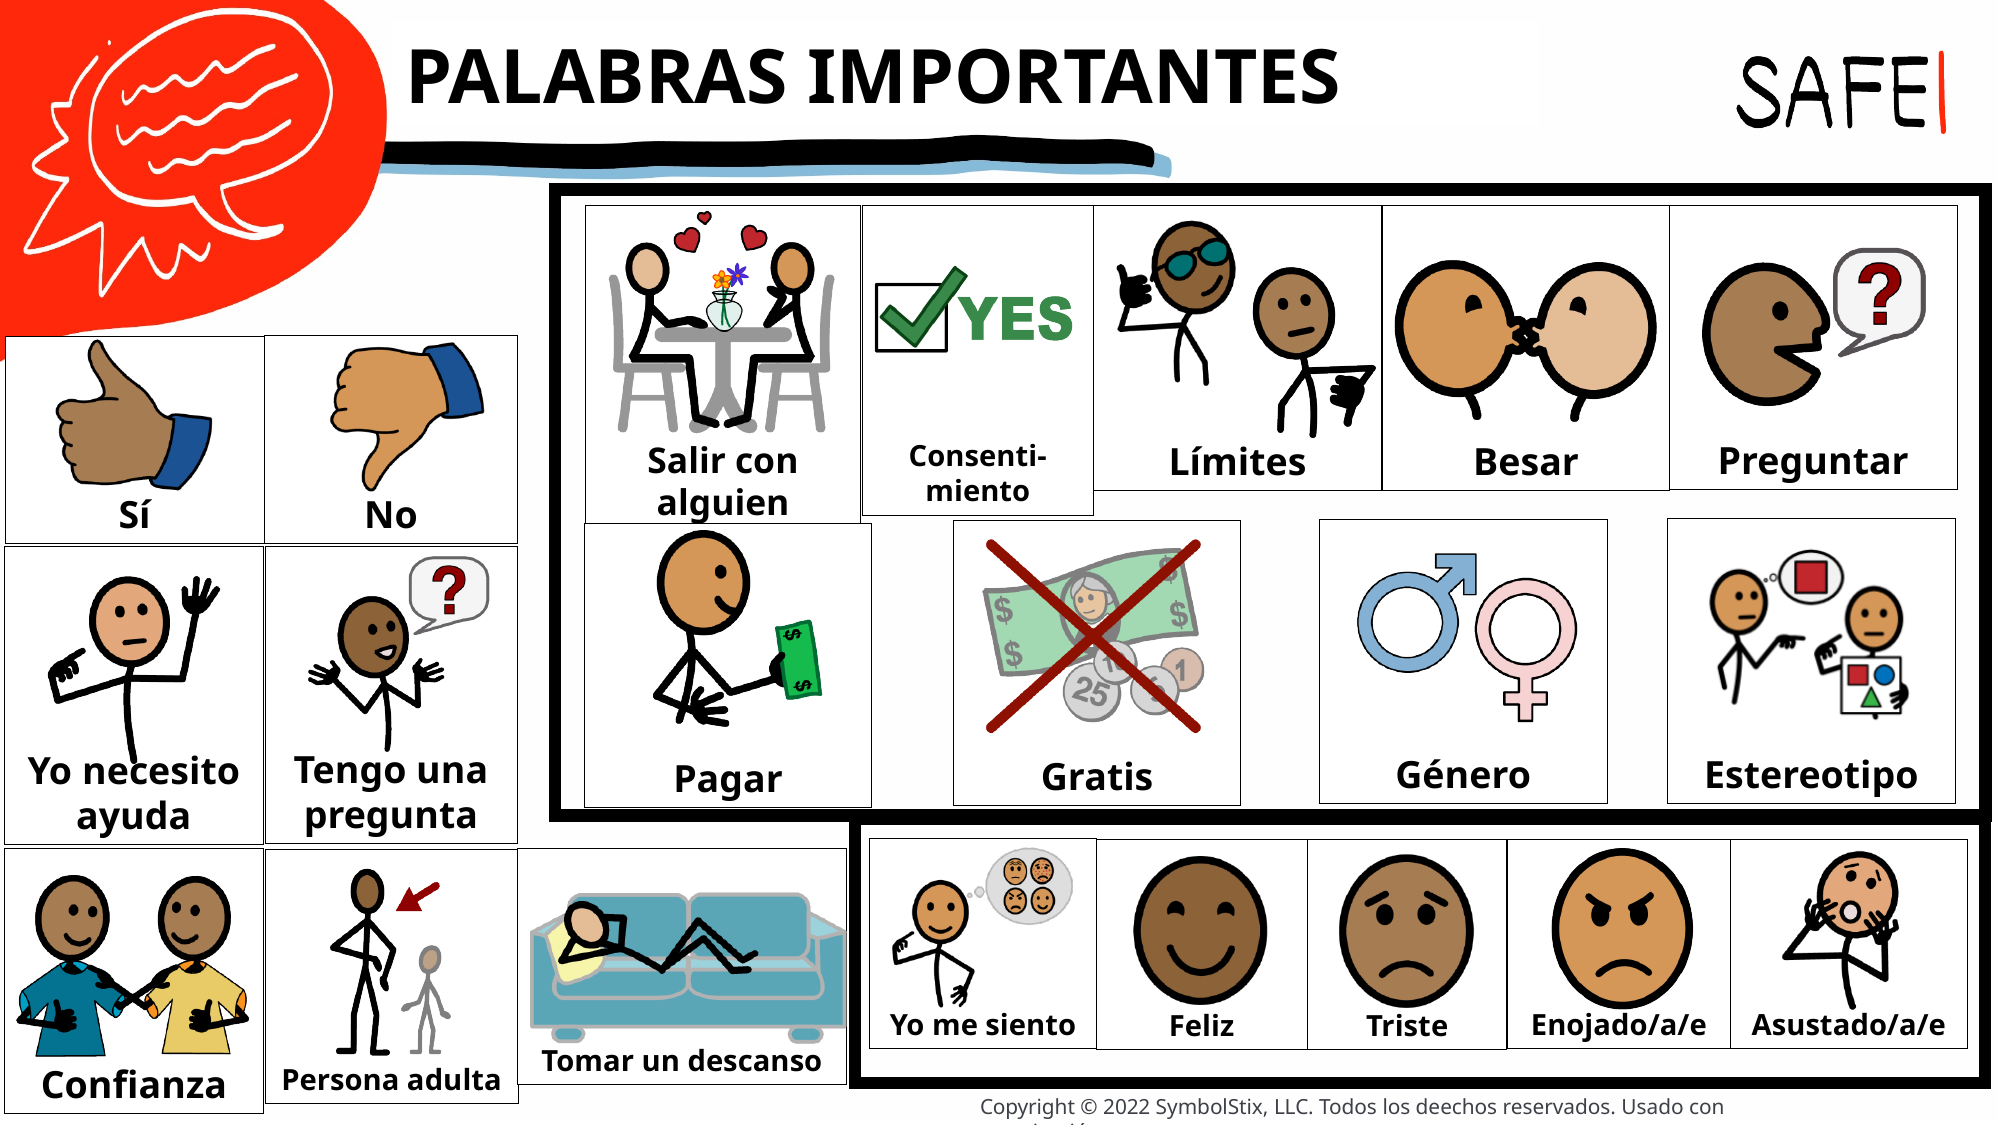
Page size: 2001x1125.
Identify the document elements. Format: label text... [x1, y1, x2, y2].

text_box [517, 848, 851, 1123]
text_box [4, 546, 264, 848]
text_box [953, 520, 1241, 806]
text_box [1382, 205, 1670, 494]
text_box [1670, 205, 1958, 494]
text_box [264, 334, 518, 548]
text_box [1078, 205, 1382, 494]
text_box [265, 851, 517, 1123]
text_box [584, 523, 872, 809]
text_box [4, 848, 264, 1125]
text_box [5, 334, 264, 547]
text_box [585, 205, 861, 491]
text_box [1319, 519, 1608, 807]
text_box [861, 205, 1094, 519]
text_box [265, 546, 518, 851]
picture [0, 0, 1997, 1121]
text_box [854, 818, 1985, 1084]
text_box Copyright © 2022 SymbolStix, LLC. Todos los deechos reservados. Usado con autorización. [965, 1121, 1849, 1125]
